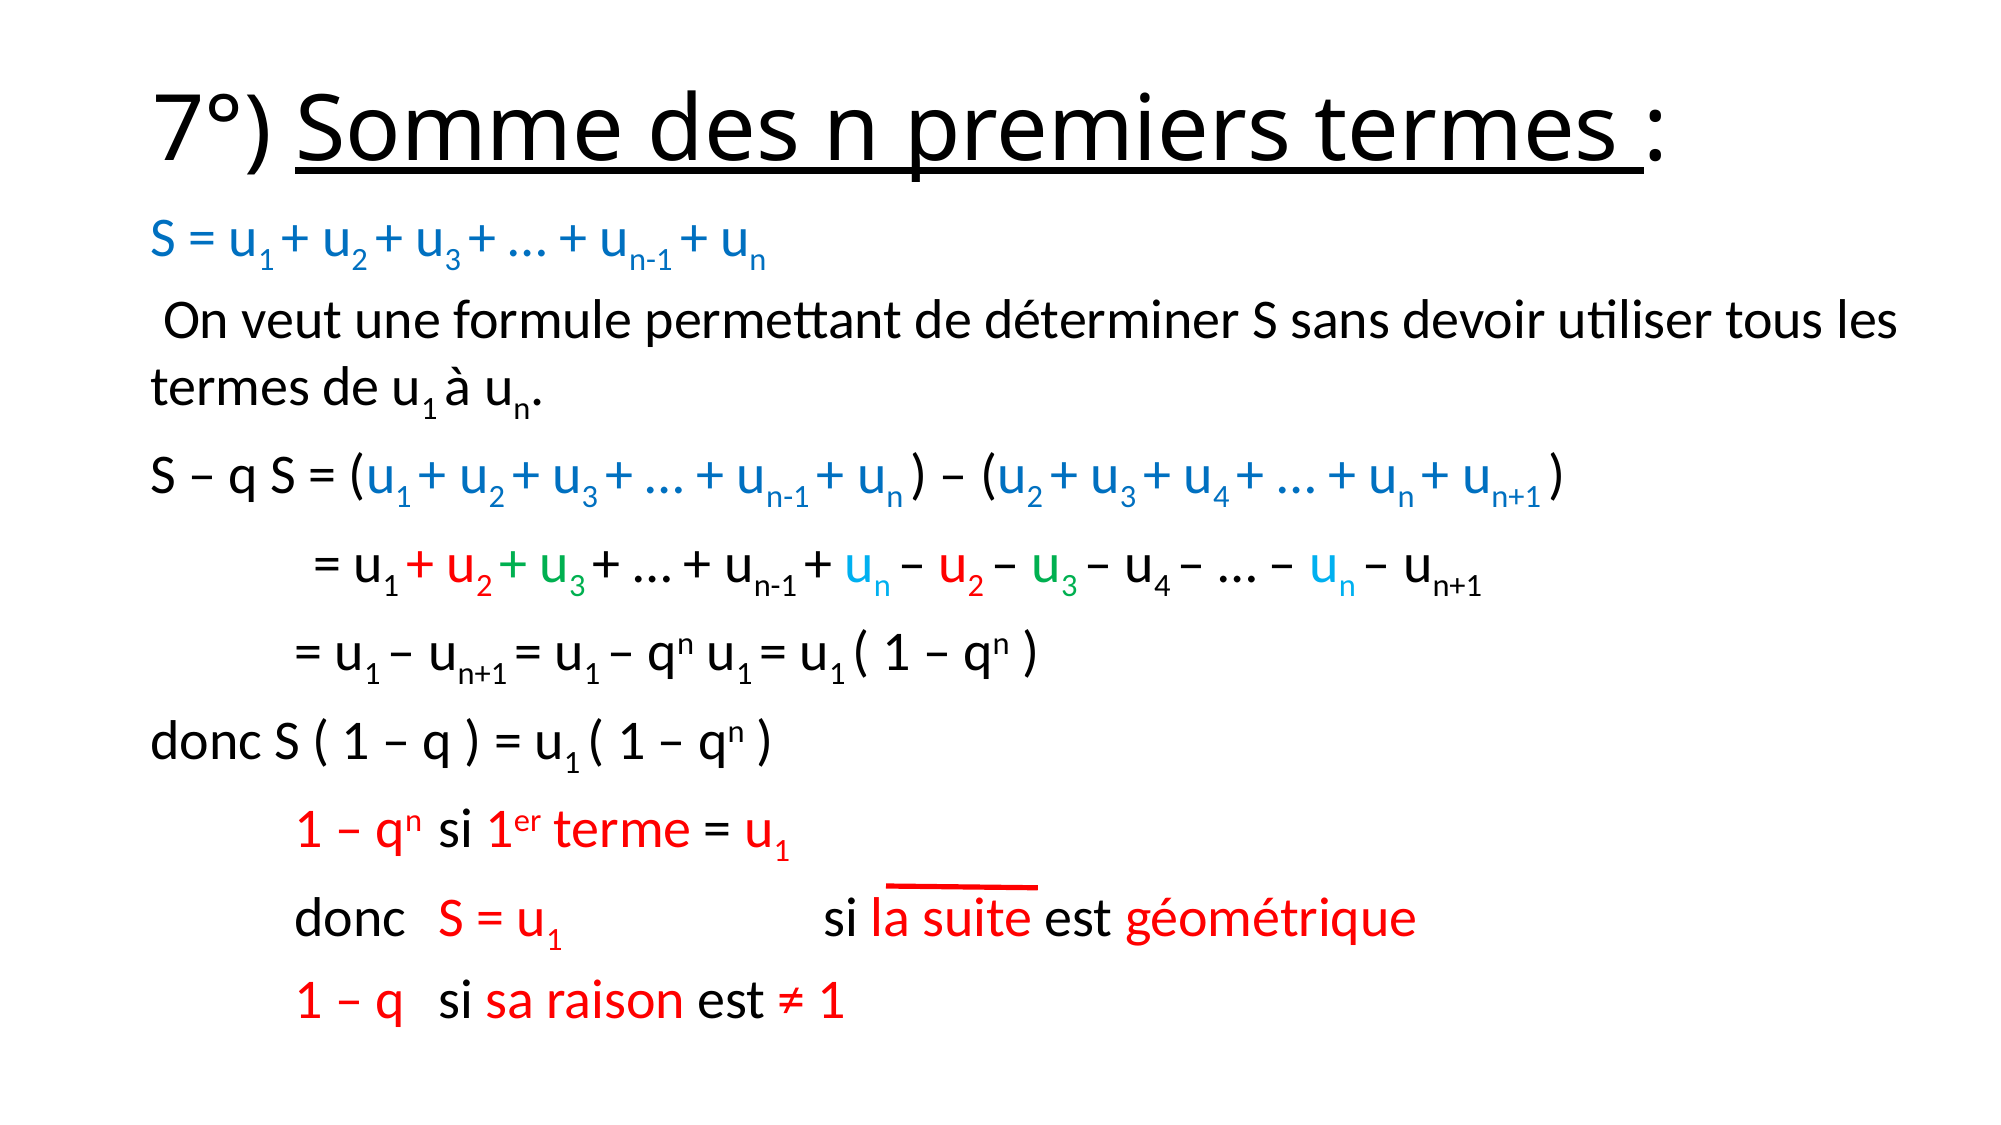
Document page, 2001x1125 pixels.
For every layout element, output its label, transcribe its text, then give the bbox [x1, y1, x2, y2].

list S = u1 + u2 + u3 + … + un-1 + un On veut une formule permettant de déterminer S sans devoir utiliser tous les termes de u1 à un. S – q S = (u1 + u2 + u3 + … + un-1 + un ) – (u2 + u3 + u4 + … + un + un+1 ) = u1 + u2 + u3 + … + un-1 + un – u2 – u3 – u4 – … – un – un+1 = u1 – un+1 = u1 – qn u1 = u1 ( 1 – qn ) donc S ( 1 – q ) = u1 ( 1 – qn ) 1 – qn si 1er terme = u1 donc S = u1 si la suite est géométrique 1 – q si sa raison est ≠ 1 [135, 194, 1941, 1125]
title 7°) Somme des n premiers termes : [137, 59, 1863, 194]
